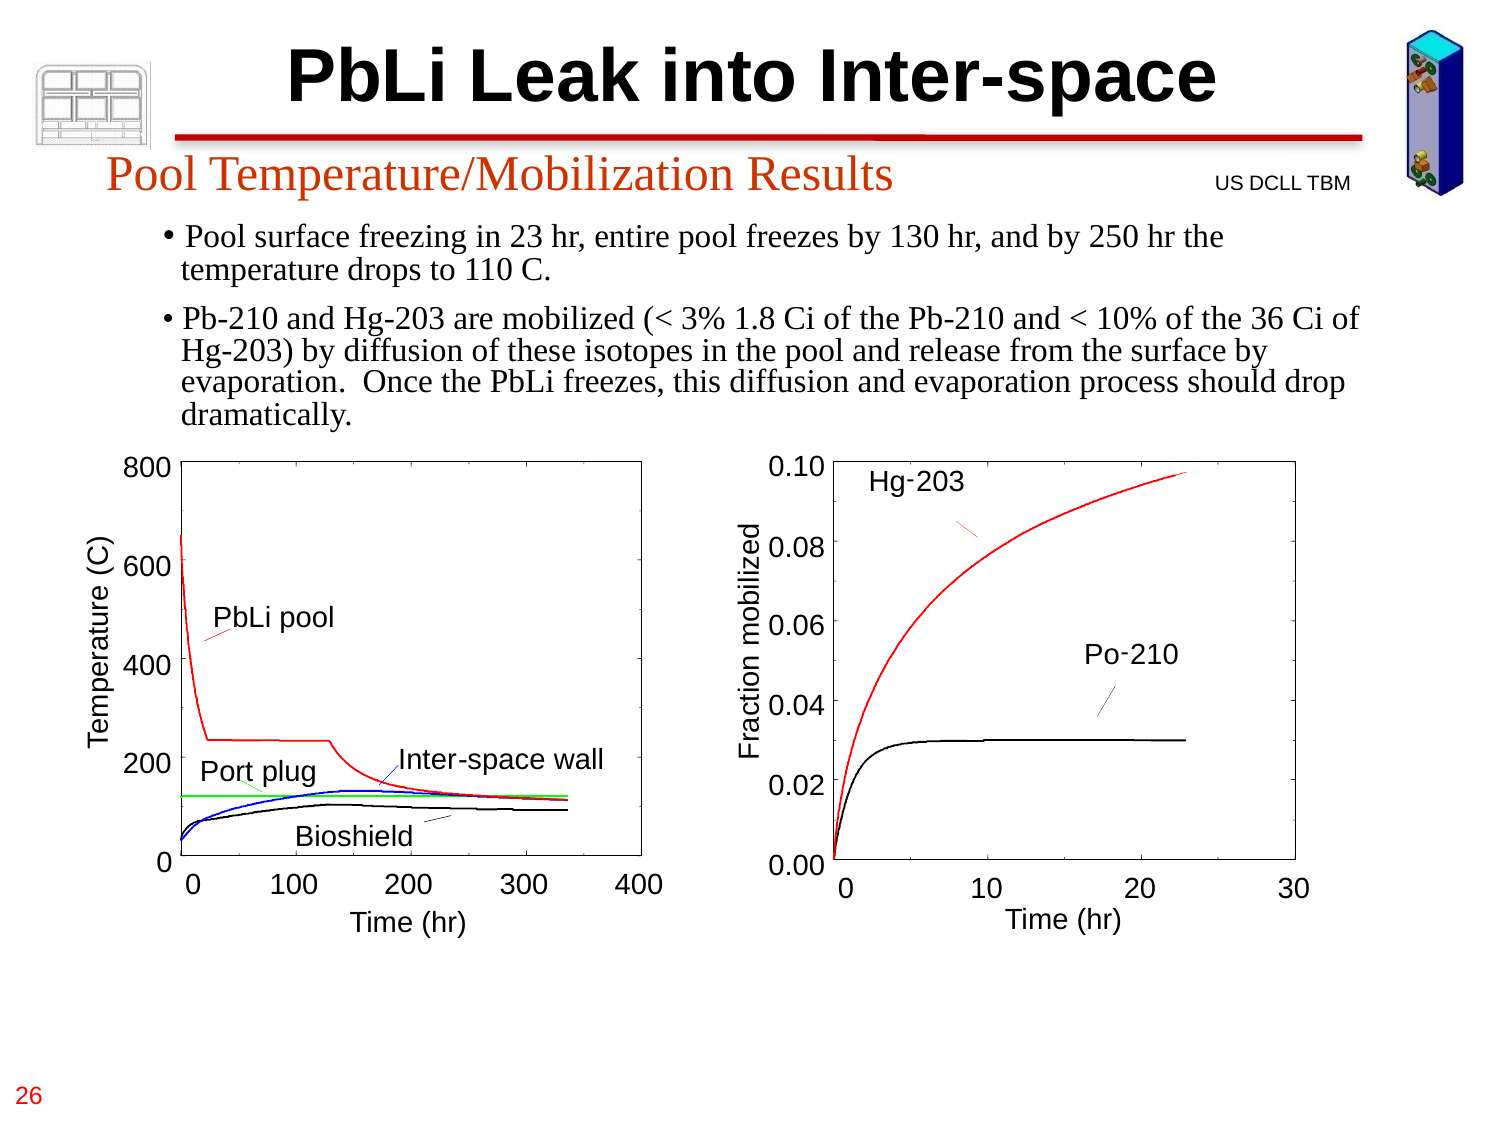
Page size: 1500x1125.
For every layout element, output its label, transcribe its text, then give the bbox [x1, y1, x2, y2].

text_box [729, 447, 1311, 936]
slide_number 26 [0, 1065, 350, 1125]
title PbLi Leak into Inter-space [24, 19, 1481, 207]
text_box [78, 448, 664, 939]
text_box Pool Temperature/Mobilization Results • Pool surface freezing in 23 hr, entire pool freezes by 130 hr, and by 250 hr the temperature drops to 110 C. • Pb-210 and Hg-203 are mobilized (< 3% 1.8 Ci of the Pb-210 and < 10% of the 36 Ci of Hg-203) by diffusion of these isotopes in the pool and release from the surface by evaporation. Once the PbLi freezes, this diffusion and evaporation process should drop dramatically. [91, 133, 1383, 439]
